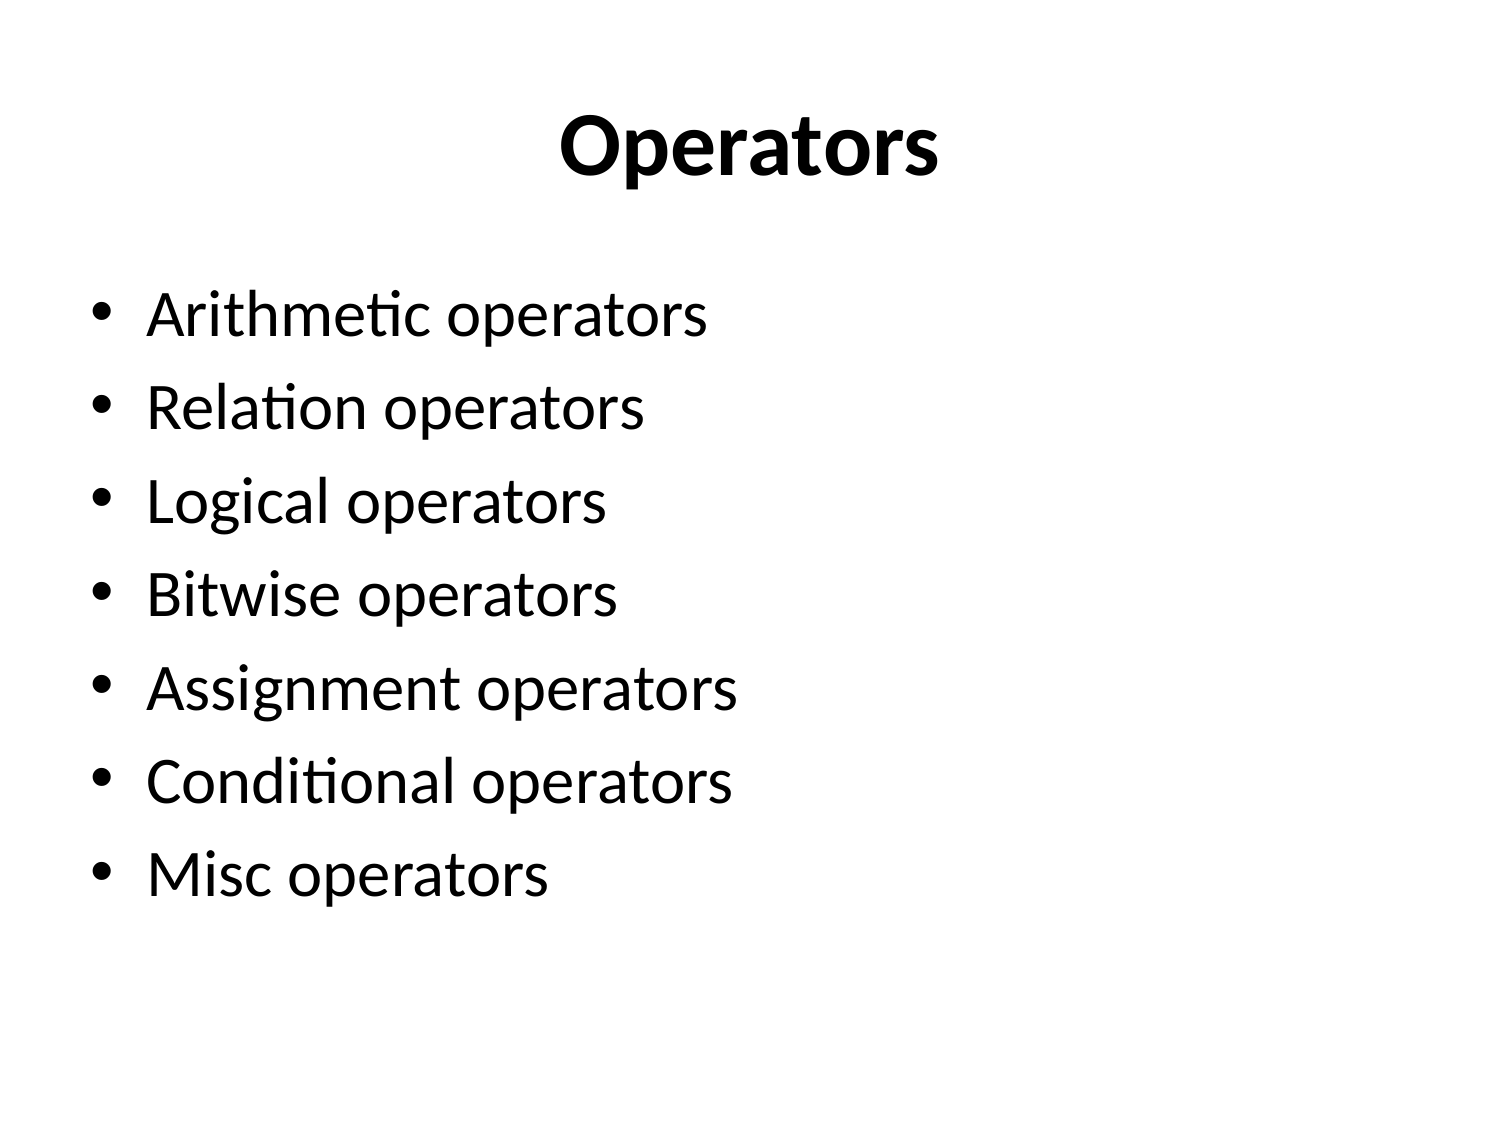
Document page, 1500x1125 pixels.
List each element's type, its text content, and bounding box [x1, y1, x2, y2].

list Arithmetic operators Relation operators Logical operators Bitwise operators Assignment operators Conditional operators Misc operators [75, 262, 1425, 1005]
title Operators [75, 45, 1425, 233]
